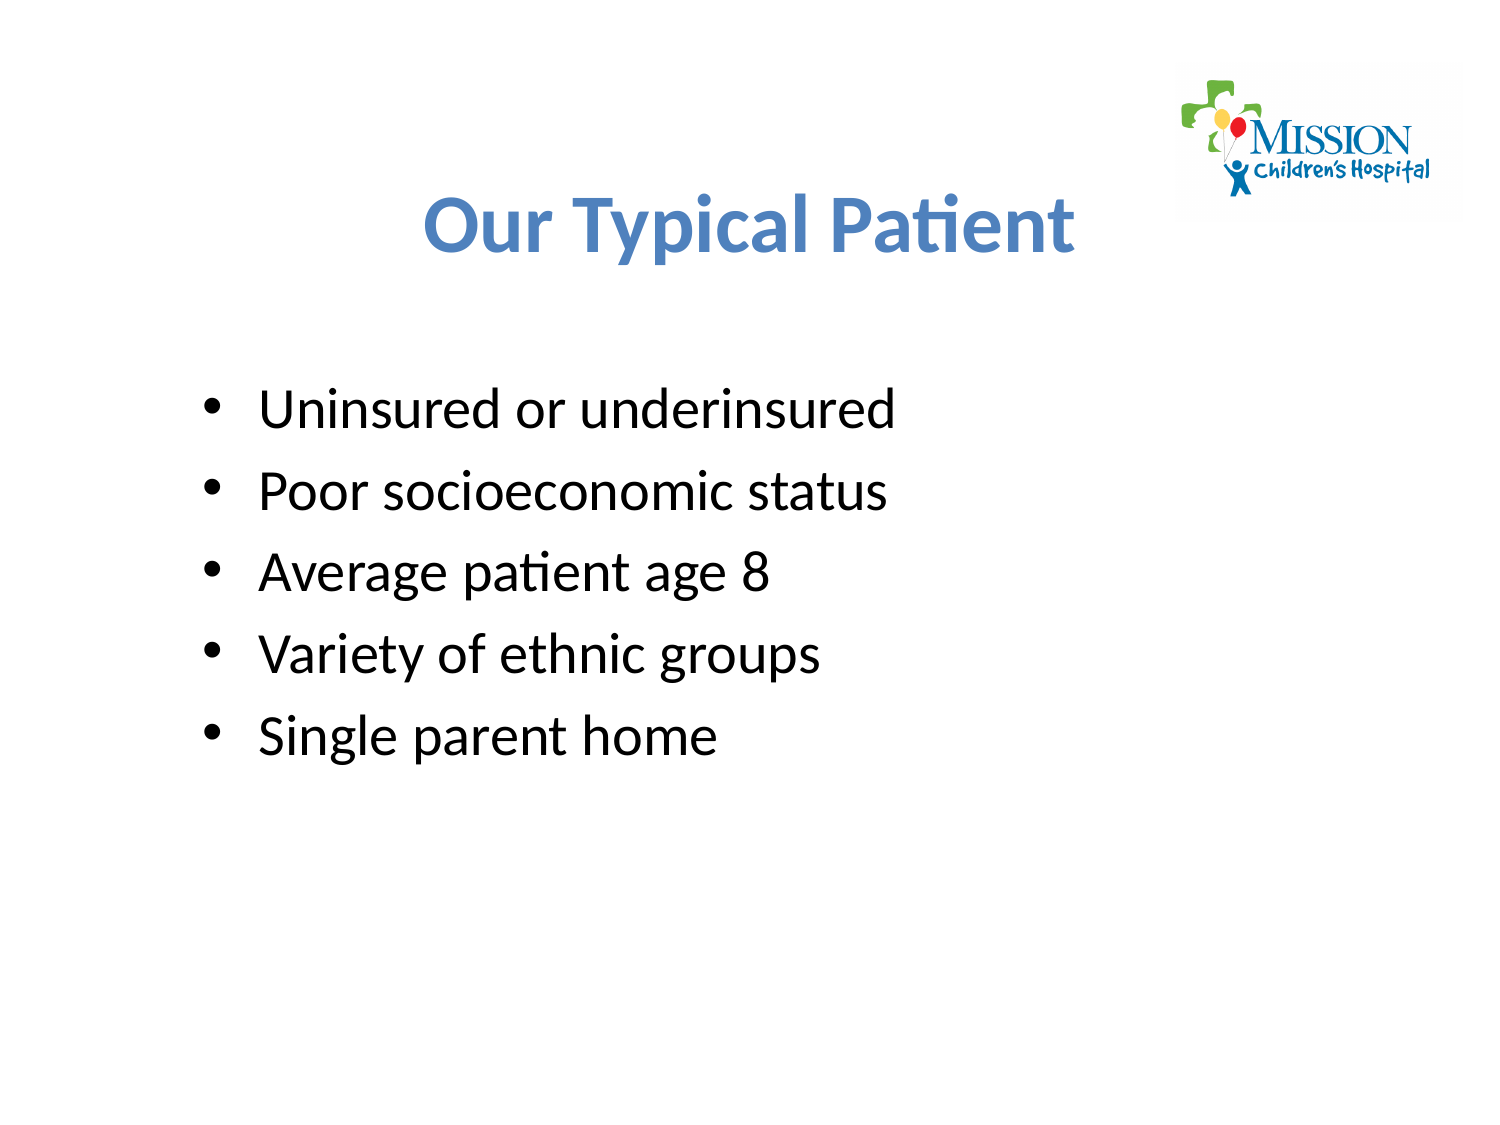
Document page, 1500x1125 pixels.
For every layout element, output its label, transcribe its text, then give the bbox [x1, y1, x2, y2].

picture [1174, 62, 1463, 222]
title Our Typical Patient [75, 125, 1425, 313]
list Uninsured or underinsured Poor socioeconomic status Average patient age 8 Variety of ethnic groups Single parent home [187, 362, 1288, 994]
